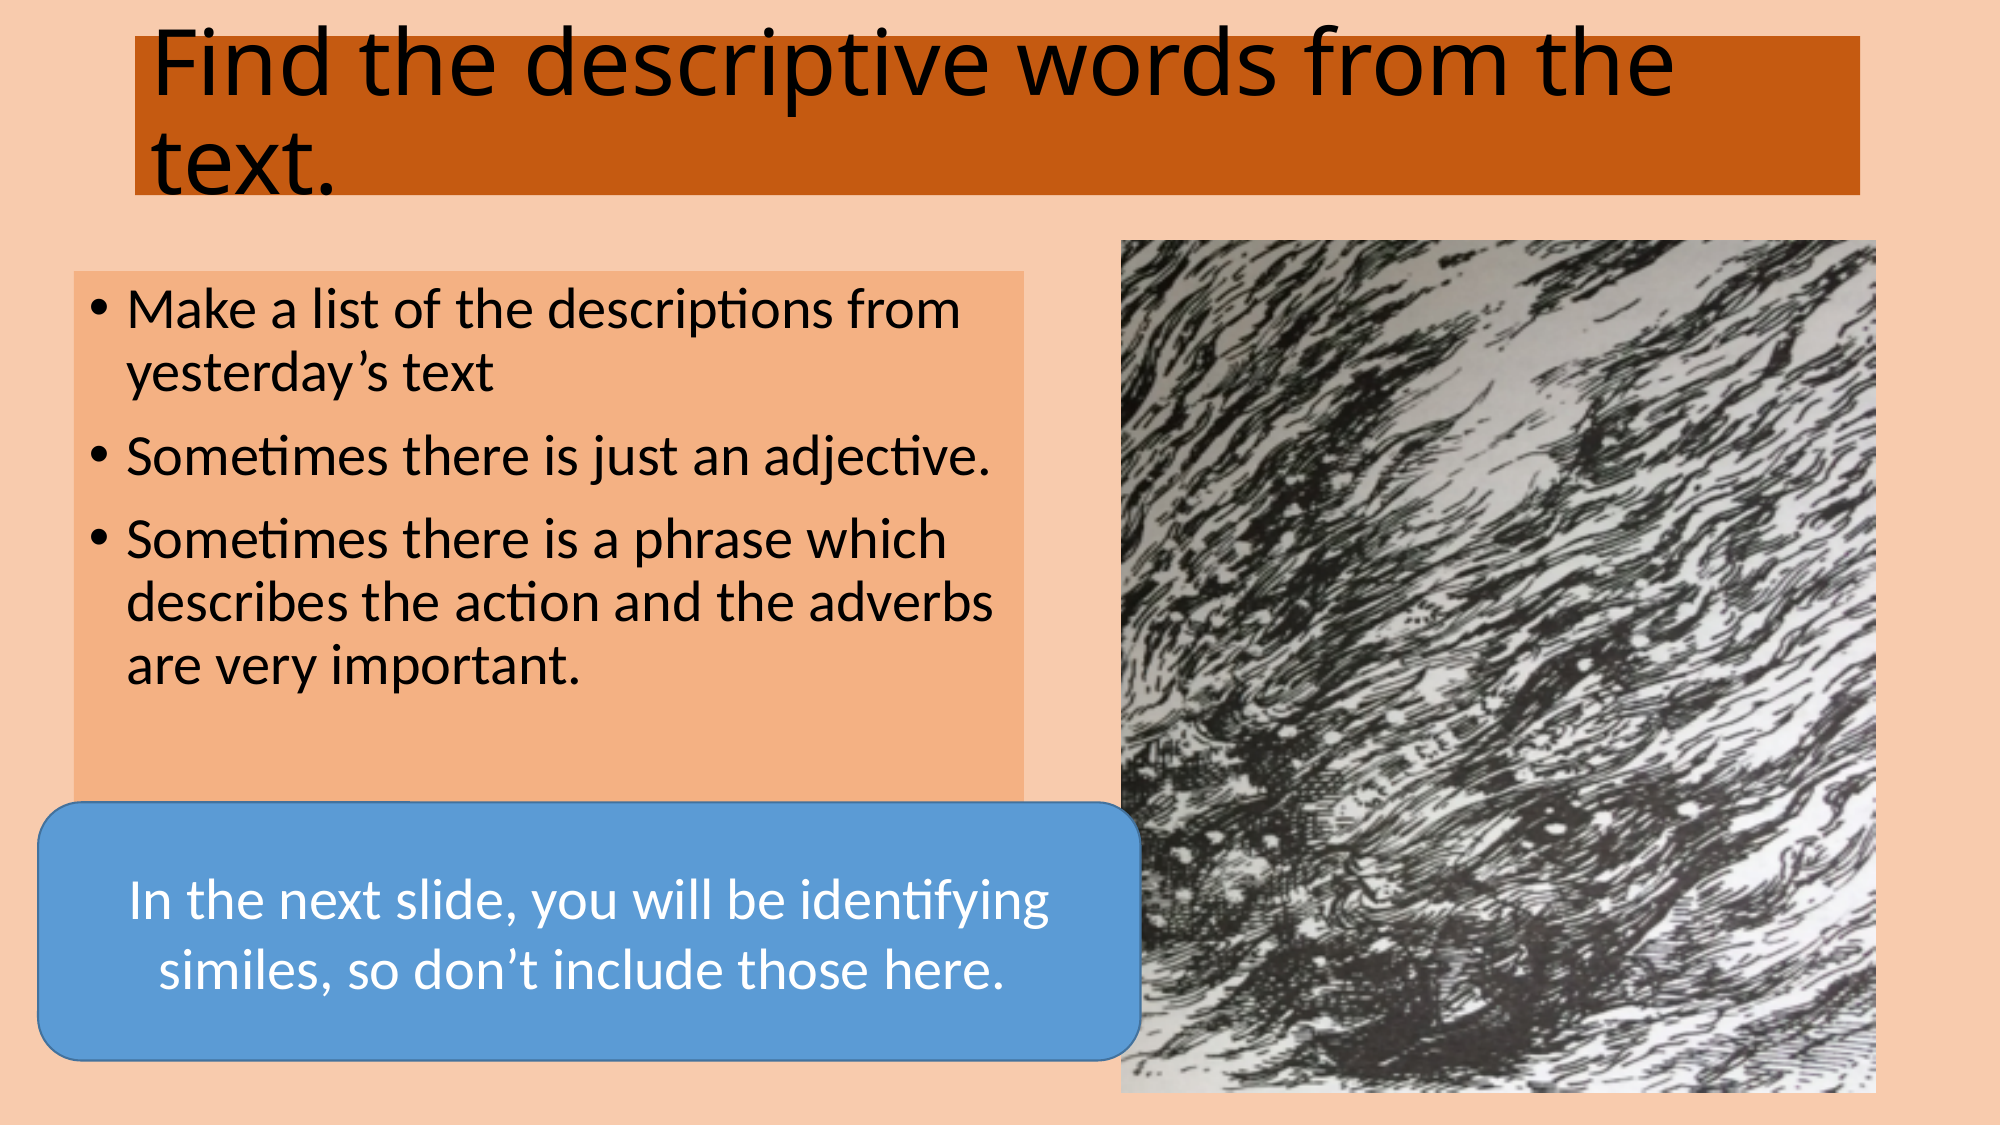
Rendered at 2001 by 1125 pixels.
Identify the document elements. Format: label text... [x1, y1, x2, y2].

title Find the descriptive words from the text. [135, 36, 1861, 196]
text_box In the next slide, you will be identifying similes, so don’t include those here. [36, 801, 1121, 1062]
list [1121, 240, 1876, 1093]
list Make a list of the descriptions from yesterday’s text Sometimes there is just an adjective. Sometimes there is a phrase which describes the action and the adverbs are very important. [73, 271, 1024, 801]
